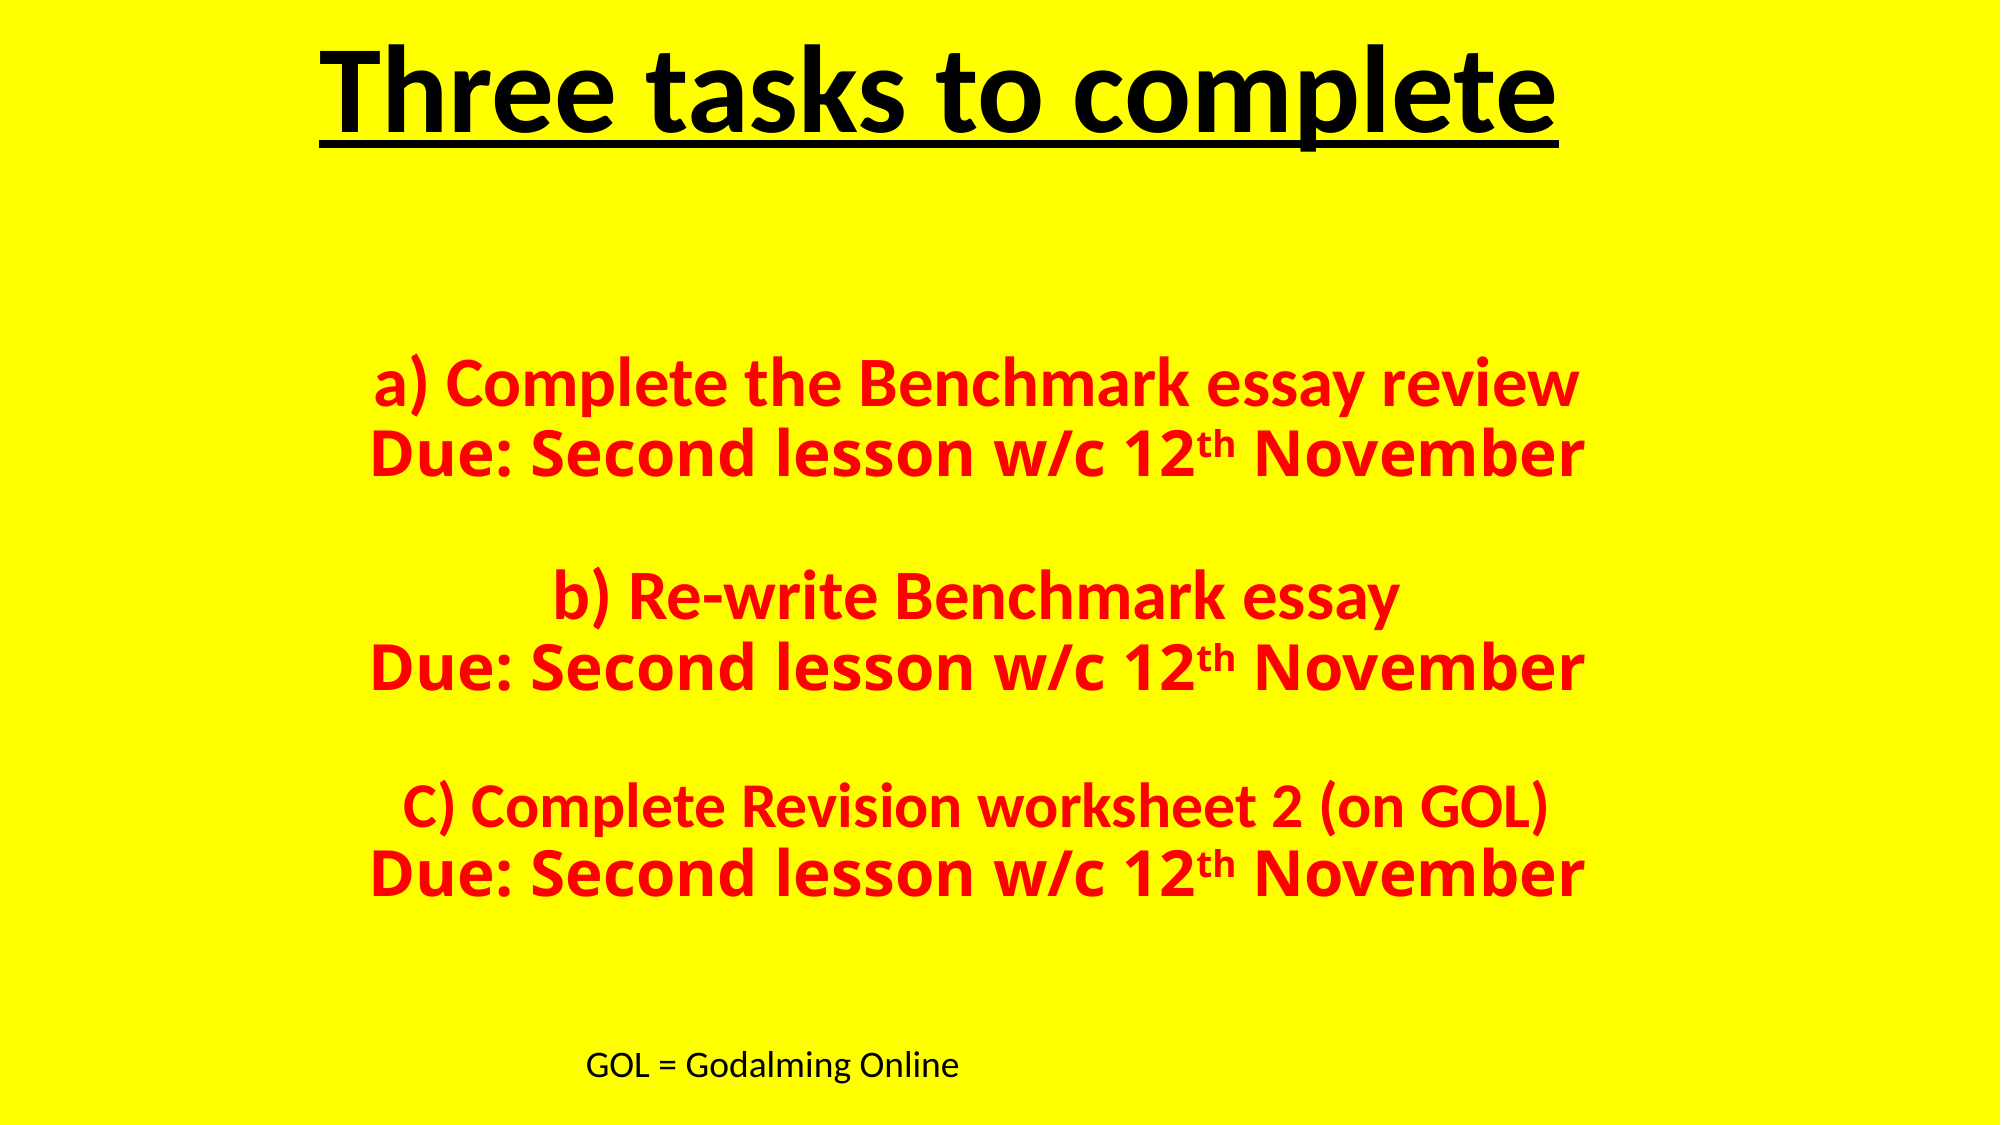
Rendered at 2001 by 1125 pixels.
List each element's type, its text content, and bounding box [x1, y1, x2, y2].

text_box GOL = Godalming Online [571, 1032, 976, 1092]
text_box Three tasks to complete [304, 0, 1574, 165]
title a) Complete the Benchmark essay review Due: Second lesson w/c 12th November b) Re-write Benchmark essay Due: Second lesson w/c 12th November C) Complete Revision worksheet 2 (on GOL) Due: Second lesson w/c 12th November [82, 334, 1873, 1033]
